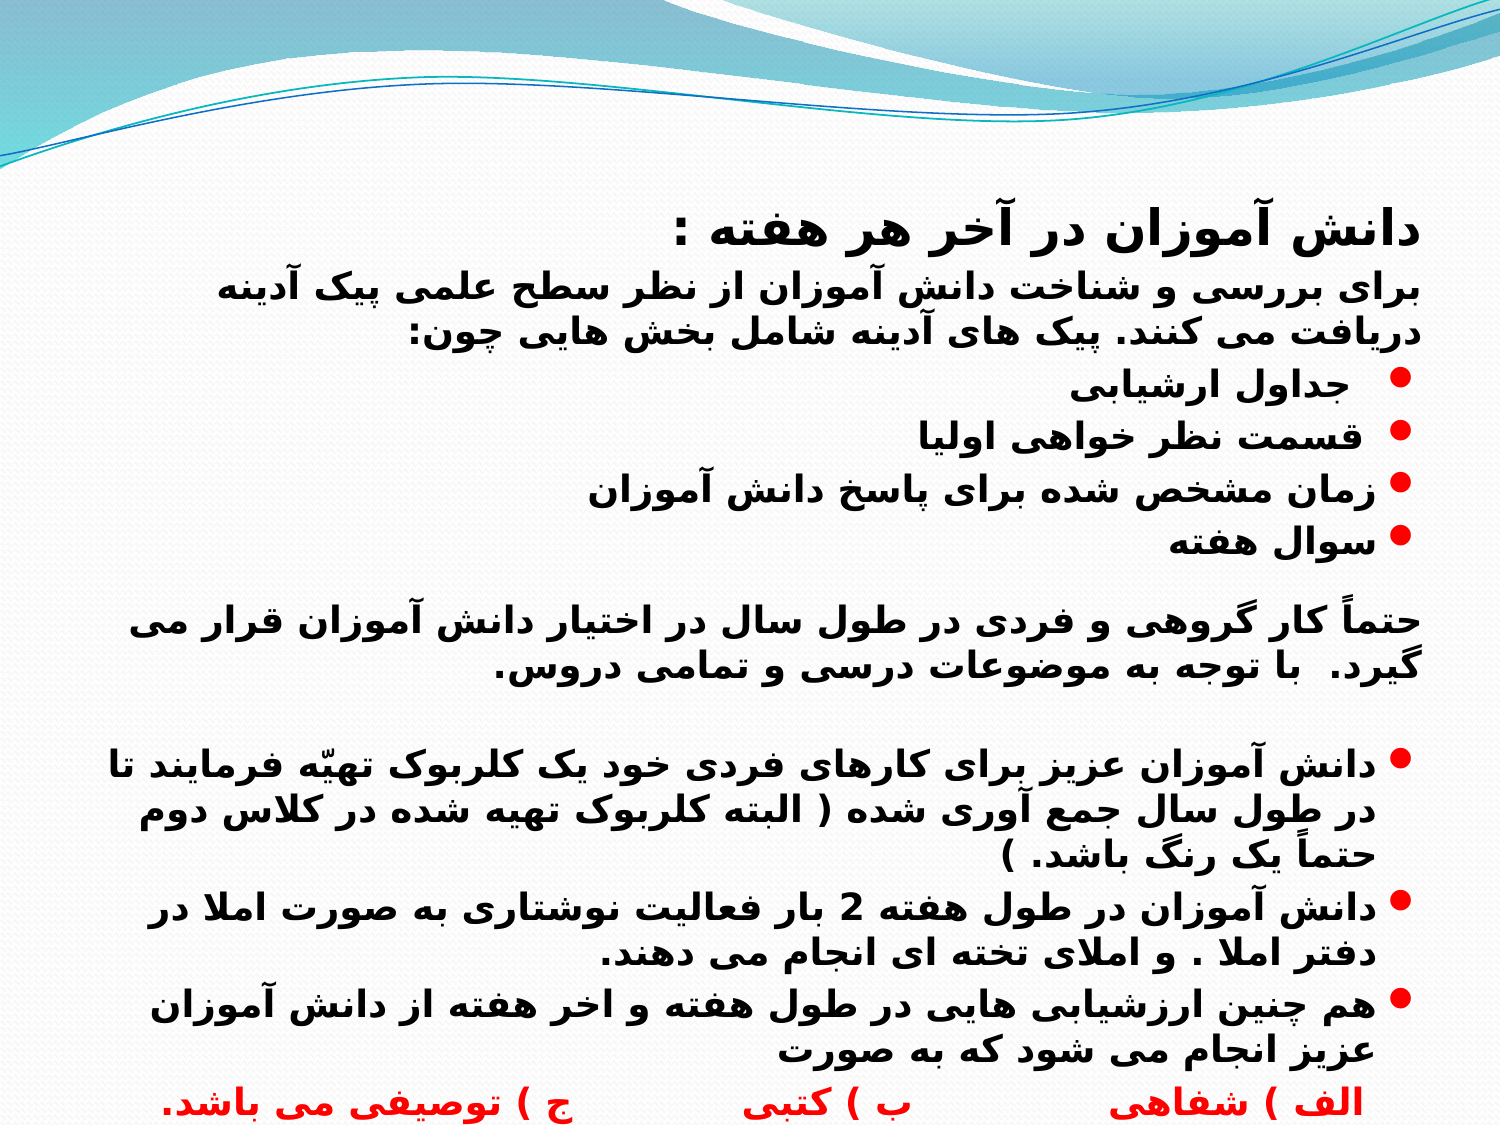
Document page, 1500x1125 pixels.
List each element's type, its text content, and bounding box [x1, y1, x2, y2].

list دانش آموزان در آخر هر هفته : برای بررسی و شناخت دانش آموزان از نظر سطح علمی پیک آدینه دریافت می کنند. پیک های آدینه شامل بخش هایی چون: جداول ارشیابی قسمت نظر خواهی اولیا زمان مشخص شده برای پاسخ دانش آموزان سوال هفته حتماً کار گروهی و فردی در طول سال در اختیار دانش آموزان قرار می گیرد. با توجه به موضوعات درسی و تمامی دروس. دانش آموزان عزیز برای کارهای فردی خود یک کلربوک تهیّه فرمایند تا در طول سال جمع آوری شده ( البته کلربوک تهیه شده در کلاس دوم حتماً یک رنگ باشد. ) دانش آموزان در طول هفته 2 بار فعالیت نوشتاری به صورت املا در دفتر املا . و املای تخته ای انجام می دهند. هم چنین ارزشیابی هایی در طول هفته و اخر هفته از دانش آموزان عزیز انجام می شود که به صورت الف ) شفاهی ب ) کتبی ج ) توصیفی می باشد. [87, 187, 1438, 1038]
